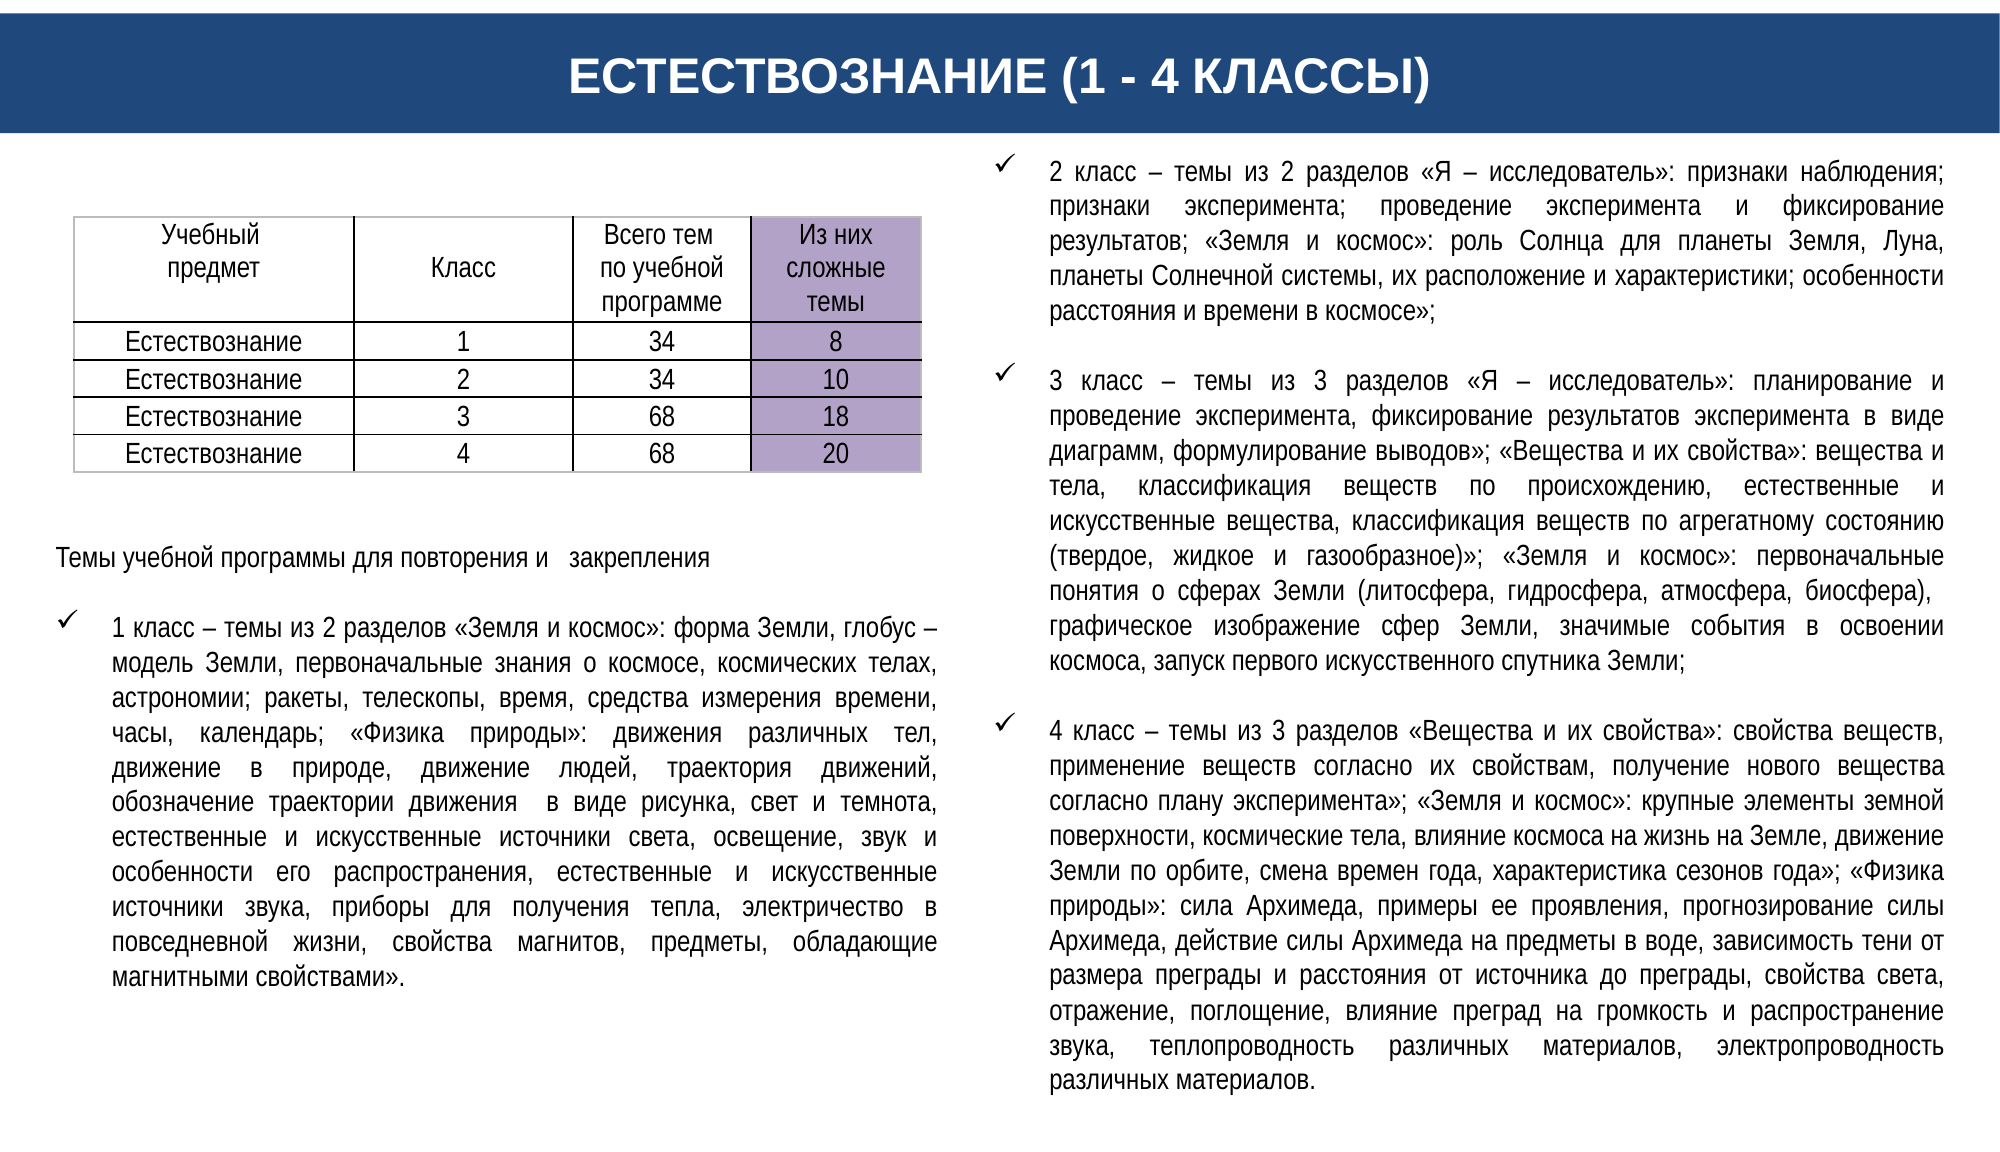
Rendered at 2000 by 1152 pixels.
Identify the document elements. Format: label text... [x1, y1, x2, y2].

table_cell 34 [574, 323, 750, 359]
text_box ЕСТЕСТВОЗНАНИЕ (1 - 4 КЛАССЫ) [0, 13, 2000, 134]
table_cell 20 [752, 435, 920, 471]
table_cell 68 [574, 435, 750, 471]
table_header Класс [355, 218, 572, 321]
table_cell 2 [355, 361, 572, 396]
table_cell Естествознание [75, 361, 353, 396]
table_cell Естествознание [75, 323, 353, 359]
table_cell Естествознание [75, 435, 353, 471]
table_cell 68 [574, 398, 750, 434]
text_box 2 класс – темы из 2 разделов «Я – исследователь»: признаки наблюдения; признаки эксперимента; проведение эксперимента и фиксирование результатов; «Земля и космос»: роль Солнца для планеты Земля, Луна, планеты Солнечной системы, их расположение и характеристики; особенности расстояния и времени в космосе»; 3 класс – темы из 3 разделов «Я – исследователь»: планирование и проведение эксперимента, фиксирование результатов эксперимента в виде диаграмм, формулирование выводов»; «Вещества и их свойства»: вещества и тела, классификация веществ по происхождению, естественные и искусственные вещества, классификация веществ по агрегатному состоянию (твердое, жидкое и газообразное)»; «Земля и космос»: первоначальные понятия о сферах Земли (литосфера, гидросфера, атмосфера, биосфера), графическое изображение сфер Земли, значимые события в освоении космоса, запуск первого искусственного спутника Земли; 4 класс – темы из 3 разделов «Вещества и их свойства»: свойства веществ, применение веществ согласно их свойствам, получение нового вещества согласно плану эксперимента»; «Земля и космос»: крупные элементы земной поверхности, космические тела, влияние космоса на жизнь на Земле, движение Земли по орбите, смена времен года, характеристика сезонов года»; «Физика природы»: сила Архимеда, примеры ее проявления, прогнозирование силы Архимеда, действие силы Архимеда на предметы в воде, зависимость тени от размера преграды и расстояния от источника до преграды, свойства света, отражение, поглощение, влияние преград на громкость и распространение звука, теплопроводность различных материалов, электропроводность различных материалов. [978, 144, 1961, 1104]
table_header Учебный предмет [75, 218, 353, 321]
table_cell Естествознание [75, 398, 353, 434]
table_header Из них сложные темы [752, 218, 920, 321]
table_header Всего тем по учебной программе [574, 218, 750, 321]
table_cell 34 [574, 361, 750, 396]
table_cell 1 [355, 323, 572, 359]
table_cell 8 [752, 323, 920, 359]
text_box Темы учебной программы для повторения и закрепления 1 класс – темы из 2 разделов «Земля и космос»: форма Земли, глобус – модель Земли, первоначальные знания о космосе, космических телах, астрономии; ракеты, телескопы, время, средства измерения времени, часы, календарь; «Физика природы»: движения различных тел, движение в природе, движение людей, траектория движений, обозначение траектории движения в виде рисунка, свет и темнота, естественные и искусственные источники света, освещение, звук и особенности его распространения, естественные и искусственные источники звука, приборы для получения тепла, электричество в повседневной жизни, свойства магнитов, предметы, обладающие магнитными свойствами». [40, 530, 954, 1000]
table_cell 18 [752, 398, 920, 434]
table_cell 10 [752, 361, 920, 396]
table_cell 4 [355, 435, 572, 471]
table_cell 3 [355, 398, 572, 434]
